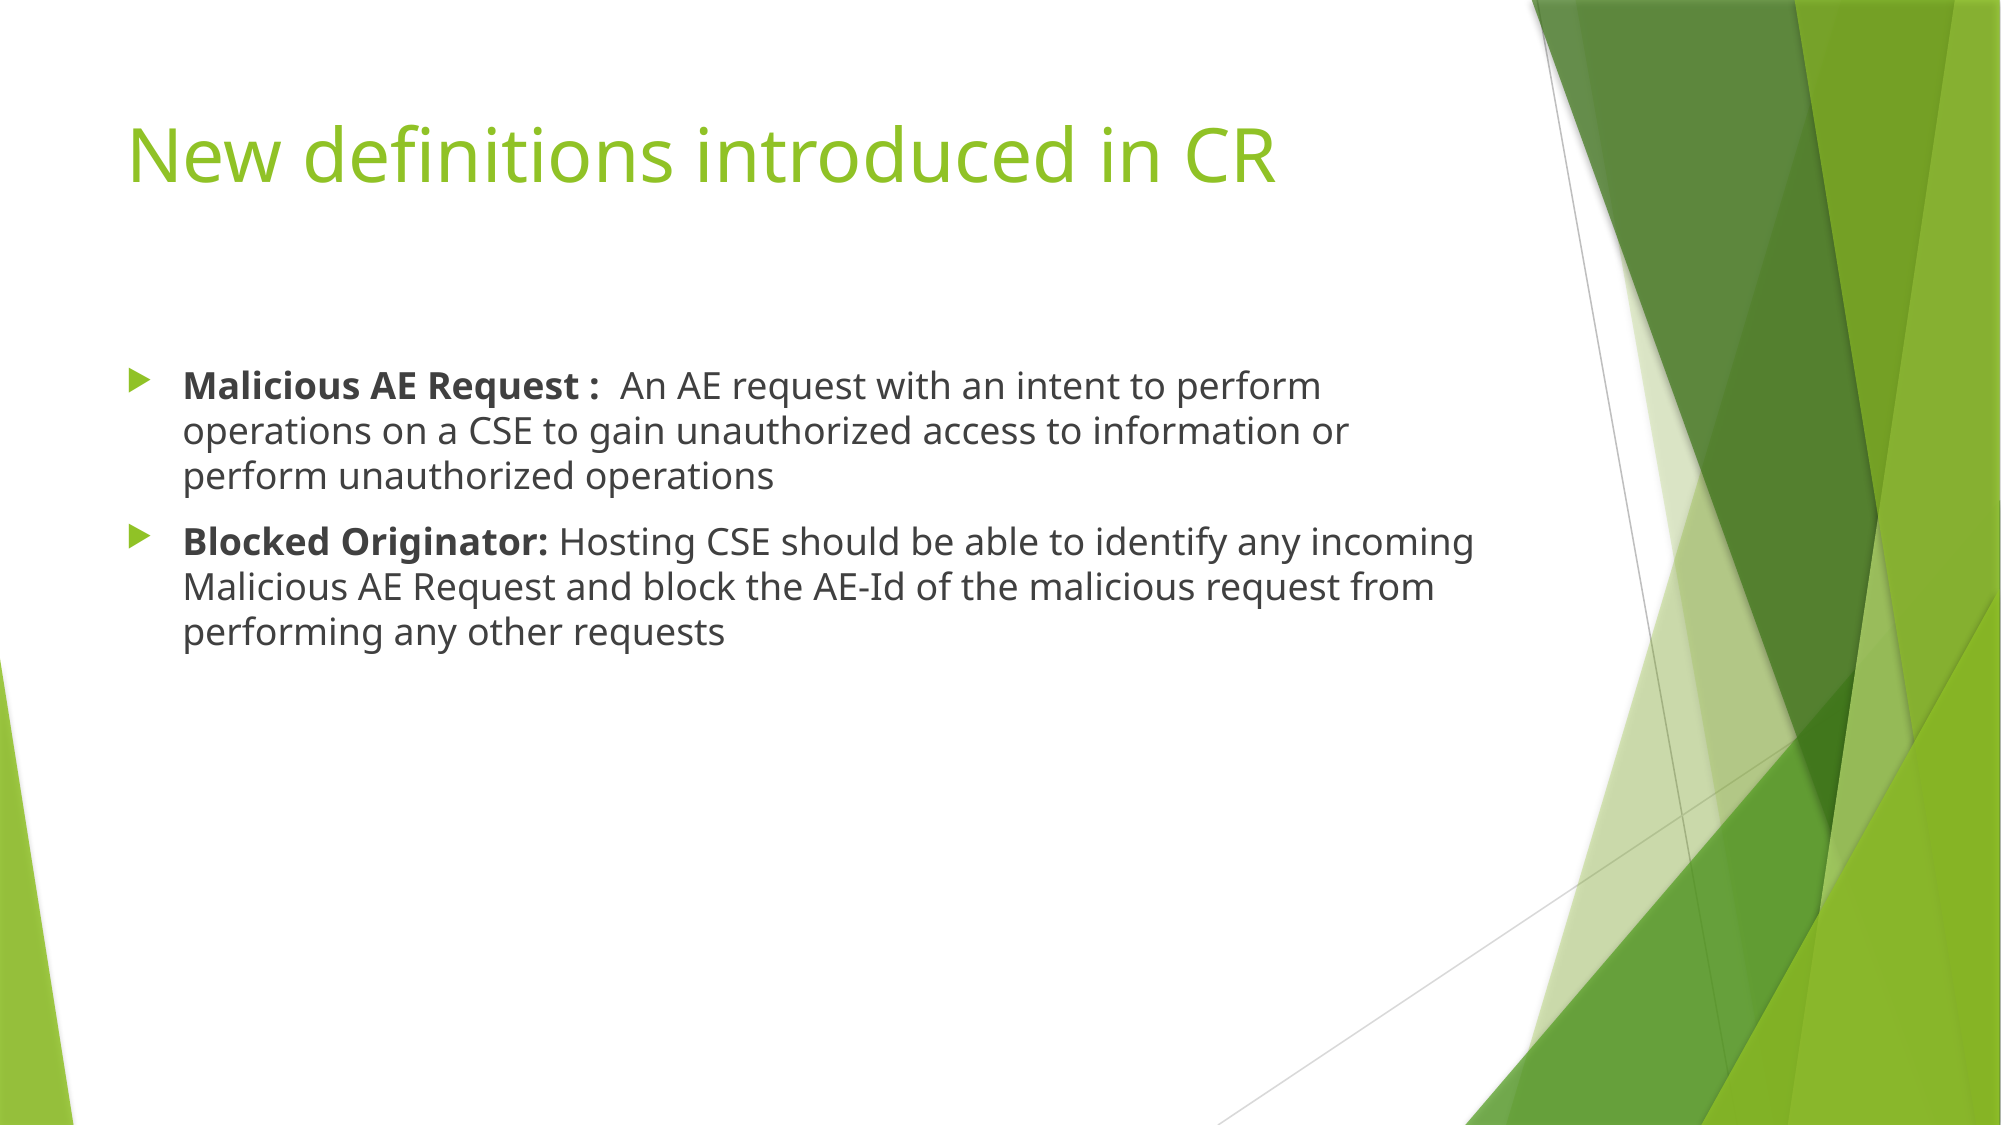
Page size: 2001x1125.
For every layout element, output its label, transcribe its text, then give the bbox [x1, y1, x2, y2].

title New definitions introduced in CR [111, 99, 1522, 317]
list Malicious AE Request : An AE request with an intent to perform operations on a CSE to gain unauthorized access to information or perform unauthorized operations Blocked Originator: Hosting CSE should be able to identify any incoming Malicious AE Request and block the AE-Id of the malicious request from performing any other requests [111, 354, 1522, 992]
